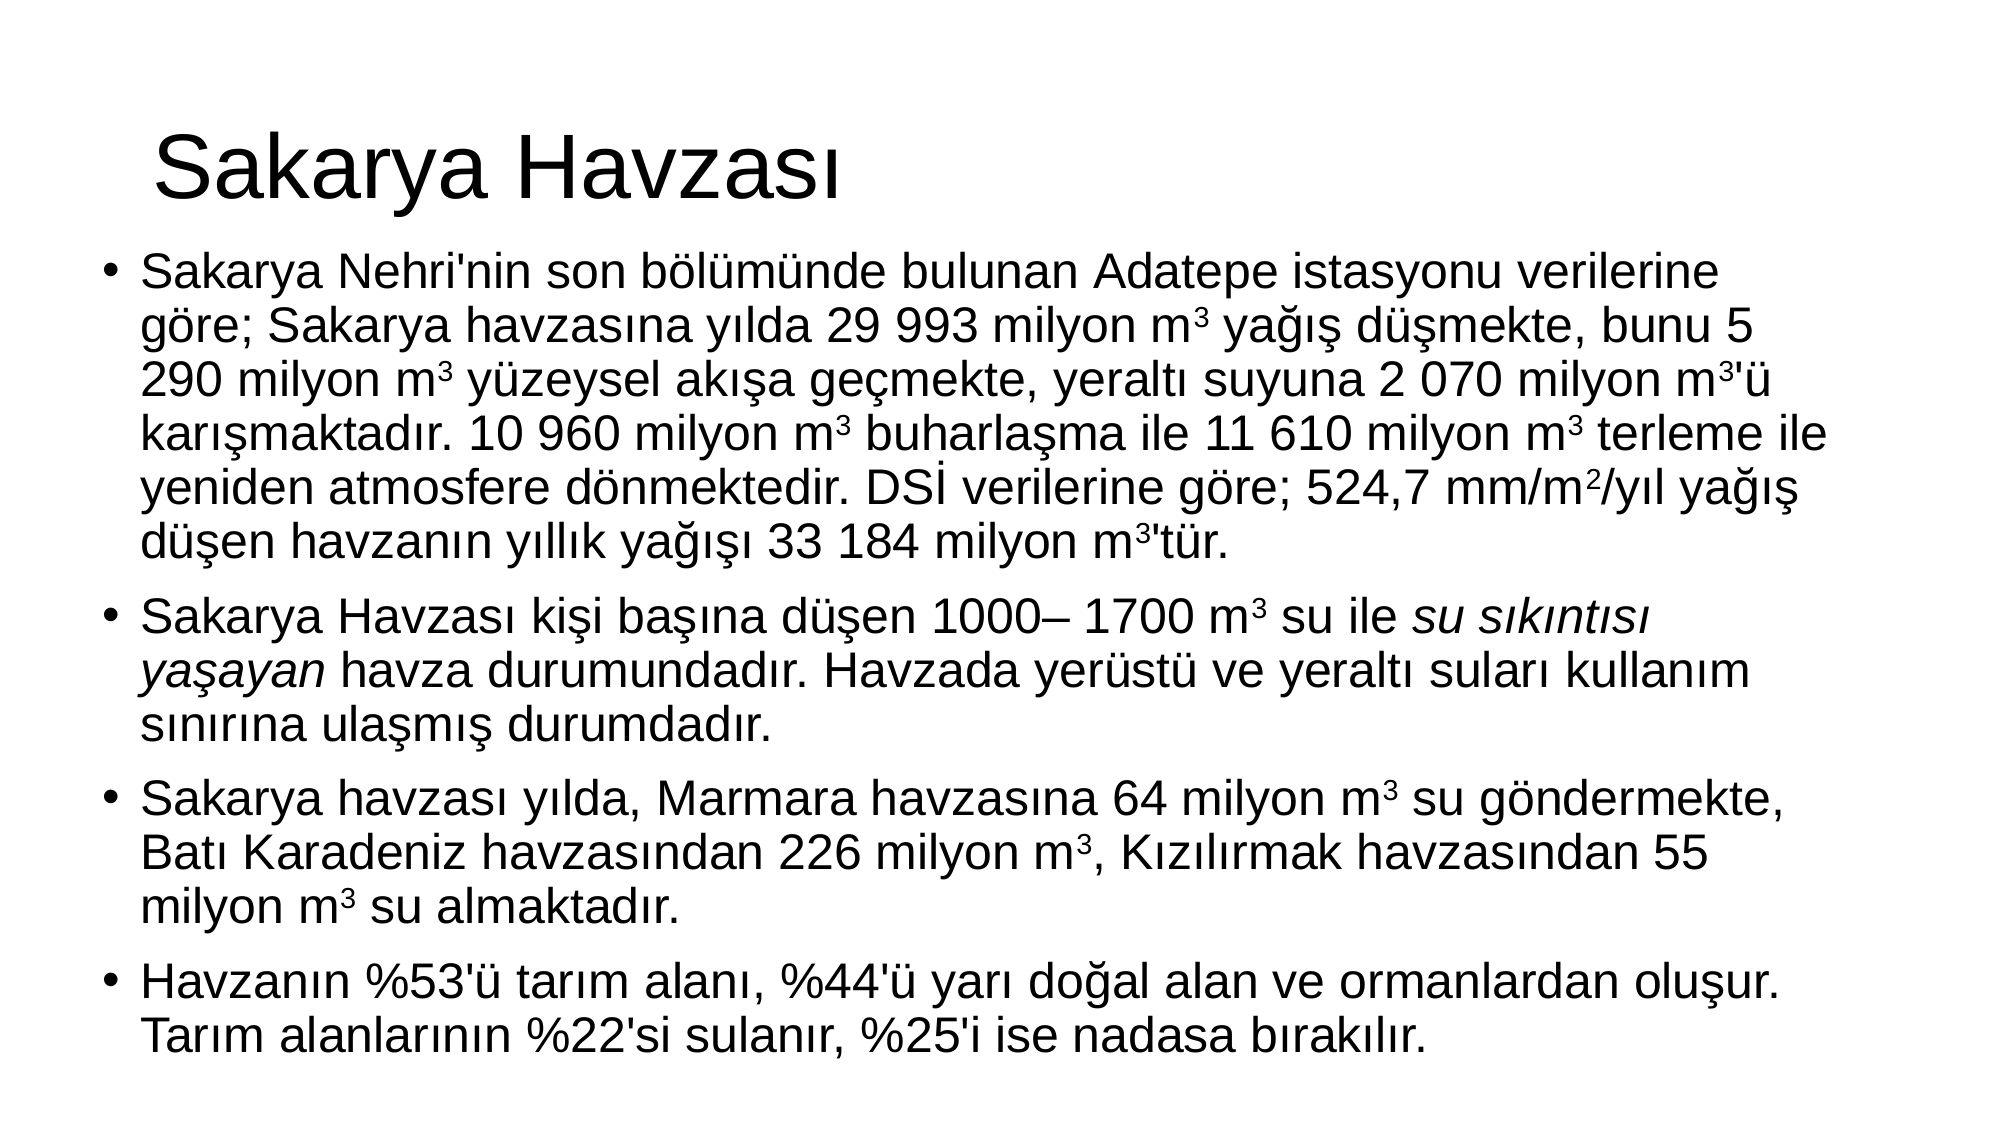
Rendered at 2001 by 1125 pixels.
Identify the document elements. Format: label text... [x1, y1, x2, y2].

title Sakarya Havzası [137, 59, 1863, 237]
list Sakarya Nehri'nin son bölümünde bulunan Adatepe istasyonu verilerine göre; Sakarya havzasına yılda 29 993 milyon m3 yağış düşmekte, bunu 5 290 milyon m3 yüzeysel akışa geçmekte, yeraltı suyuna 2 070 milyon m3'ü karışmaktadır. 10 960 milyon m3 buharlaşma ile 11 610 milyon m3 terleme ile yeniden atmosfere dönmektedir. DSİ verilerine göre; 524,7 mm/m2/yıl yağış düşen havzanın yıllık yağışı 33 184 milyon m3'tür. Sakarya Havzası kişi başına düşen 1000– 1700 m3 su ile su sıkıntısı yaşayan havza durumundadır. Havzada yerüstü ve yeraltı suları kullanım sınırına ulaşmış durumdadır. Sakarya havzası yılda, Marmara havzasına 64 milyon m3 su göndermekte, Batı Karadeniz havzasından 226 milyon m3, Kızılırmak havzasından 55 milyon m3 su almaktadır. Havzanın %53'ü tarım alanı, %44'ü yarı doğal alan ve ormanlardan oluşur. Tarım alanlarının %22'si sulanır, %25'i ise nadasa bırakılır. [87, 237, 1863, 1094]
